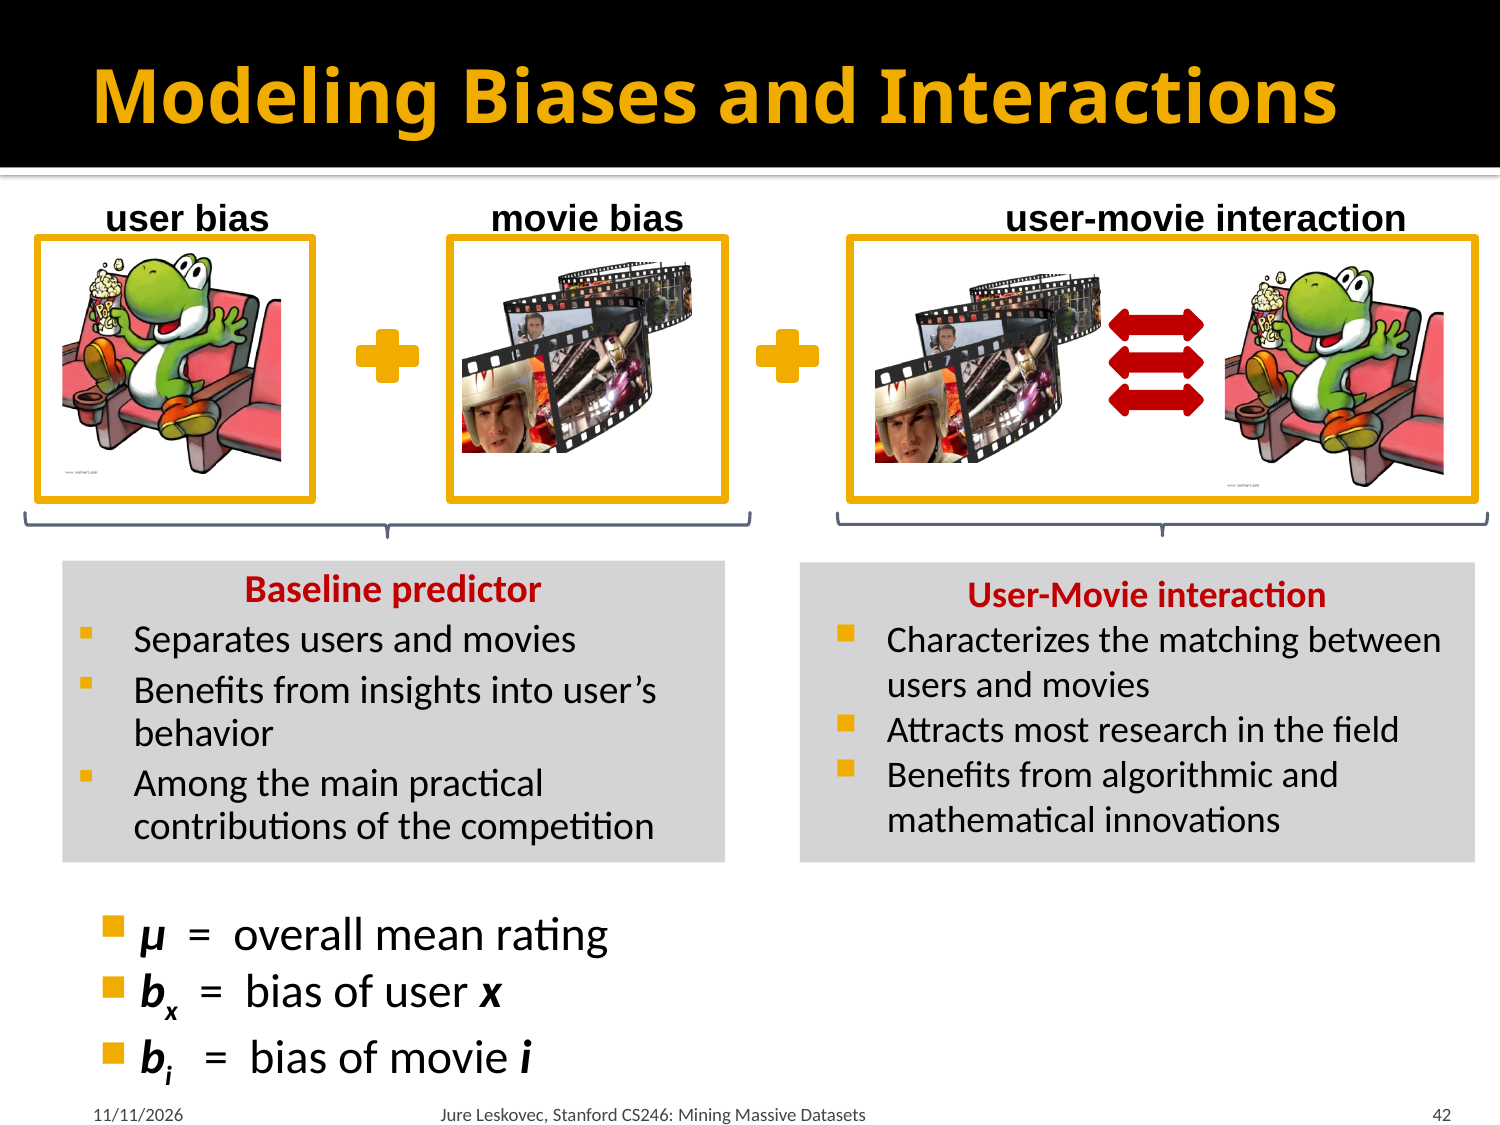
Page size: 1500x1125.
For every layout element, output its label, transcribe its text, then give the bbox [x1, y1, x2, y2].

picture [1224, 262, 1444, 488]
text_box user-movie interaction [922, 186, 1490, 246]
text_box [756, 329, 819, 383]
text_box [836, 512, 1489, 537]
text_box Baseline predictor Separates users and movies Benefits from insights into user’s behavior Among the main practical contributions of the competition [62, 560, 725, 863]
text_box [34, 234, 316, 504]
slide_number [75, 1100, 425, 1125]
footer Jure Leskovec, Stanford CS246: Mining Massive Datasets [433, 1100, 1337, 1125]
picture [62, 249, 282, 475]
slide_number 42 [1345, 1080, 1467, 1125]
picture [874, 274, 1101, 463]
text_box [24, 512, 751, 539]
text_box movie bias [450, 186, 725, 246]
picture [462, 262, 692, 453]
text_box [356, 329, 419, 383]
text_box μ = overall mean rating bx = bias of user x bi = bias of movie i [74, 887, 1425, 1100]
title Modeling Biases and Interactions [75, 12, 1490, 175]
text_box [446, 234, 729, 504]
text_box user bias [50, 186, 325, 246]
text_box [846, 234, 1479, 504]
text_box User-Movie interaction Characterizes the matching between users and movies Attracts most research in the field Benefits from algorithmic and mathematical innovations [799, 562, 1475, 863]
